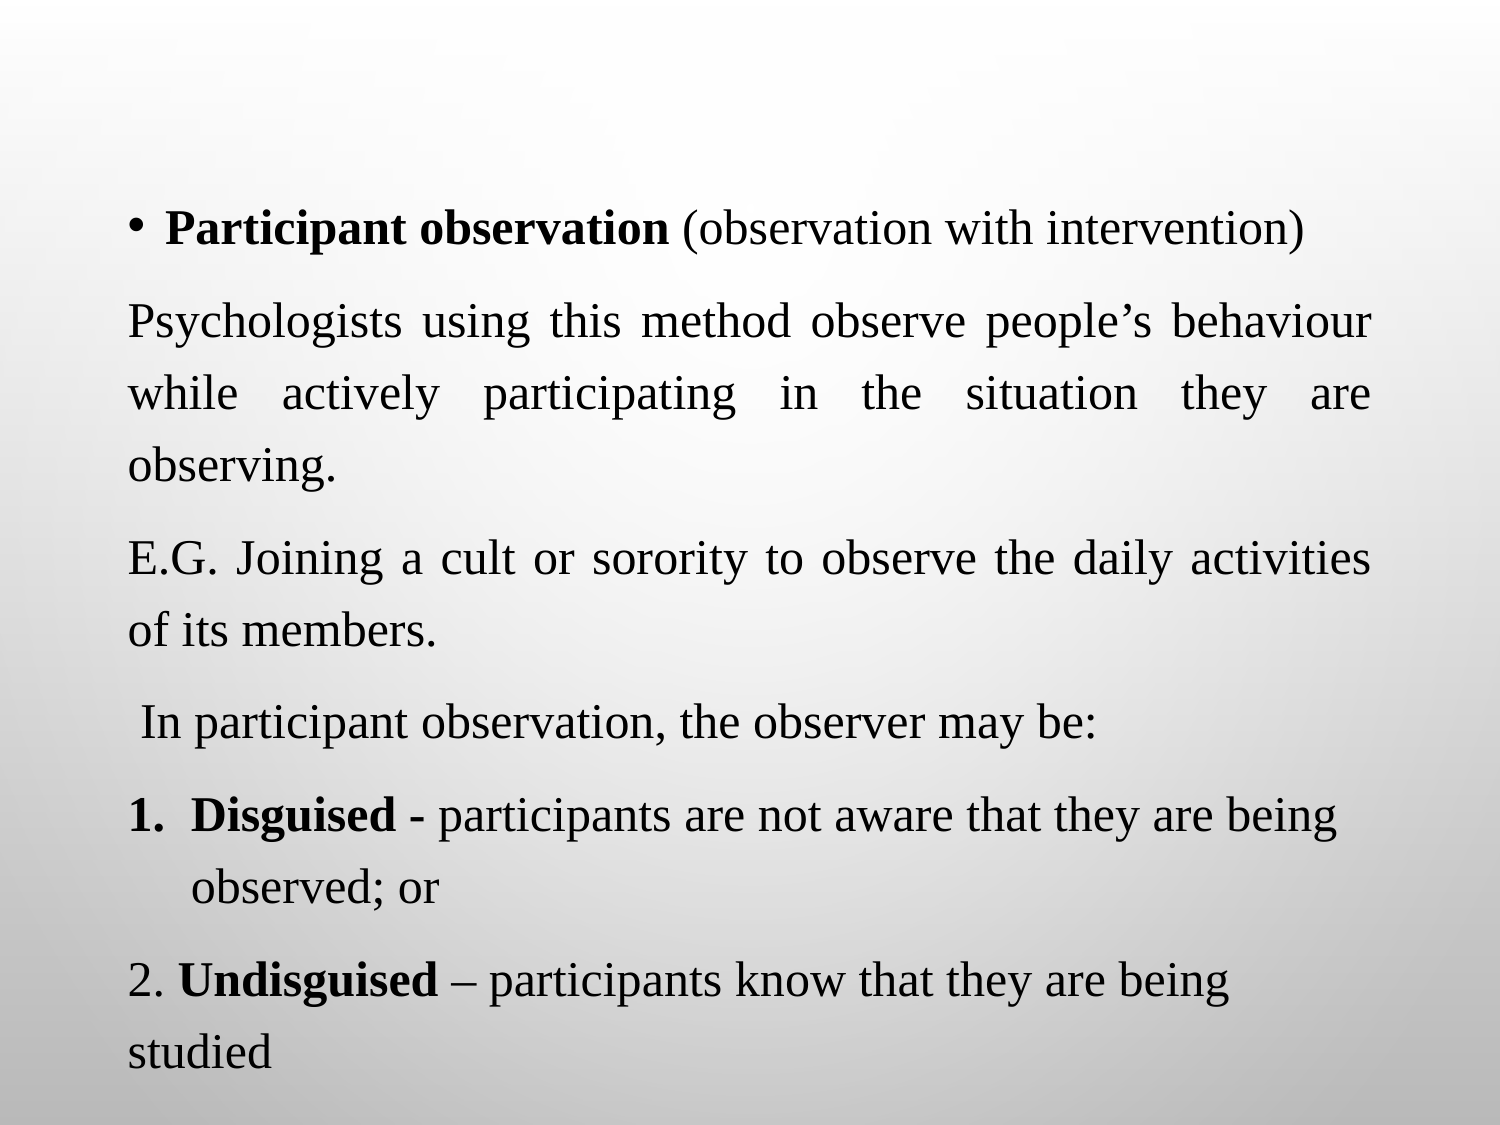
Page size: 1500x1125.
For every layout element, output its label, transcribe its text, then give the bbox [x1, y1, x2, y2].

picture [0, 0, 1500, 1125]
list Participant observation (observation with intervention) Psychologists using this method observe people’s behaviour while actively participating in the situation they are observing. E.G. Joining a cult or sorority to observe the daily activities of its members. In participant observation, the observer may be: Disguised - participants are not aware that they are being observed; or 2. Undisguised – participants know that they are being studied [112, 174, 1388, 950]
